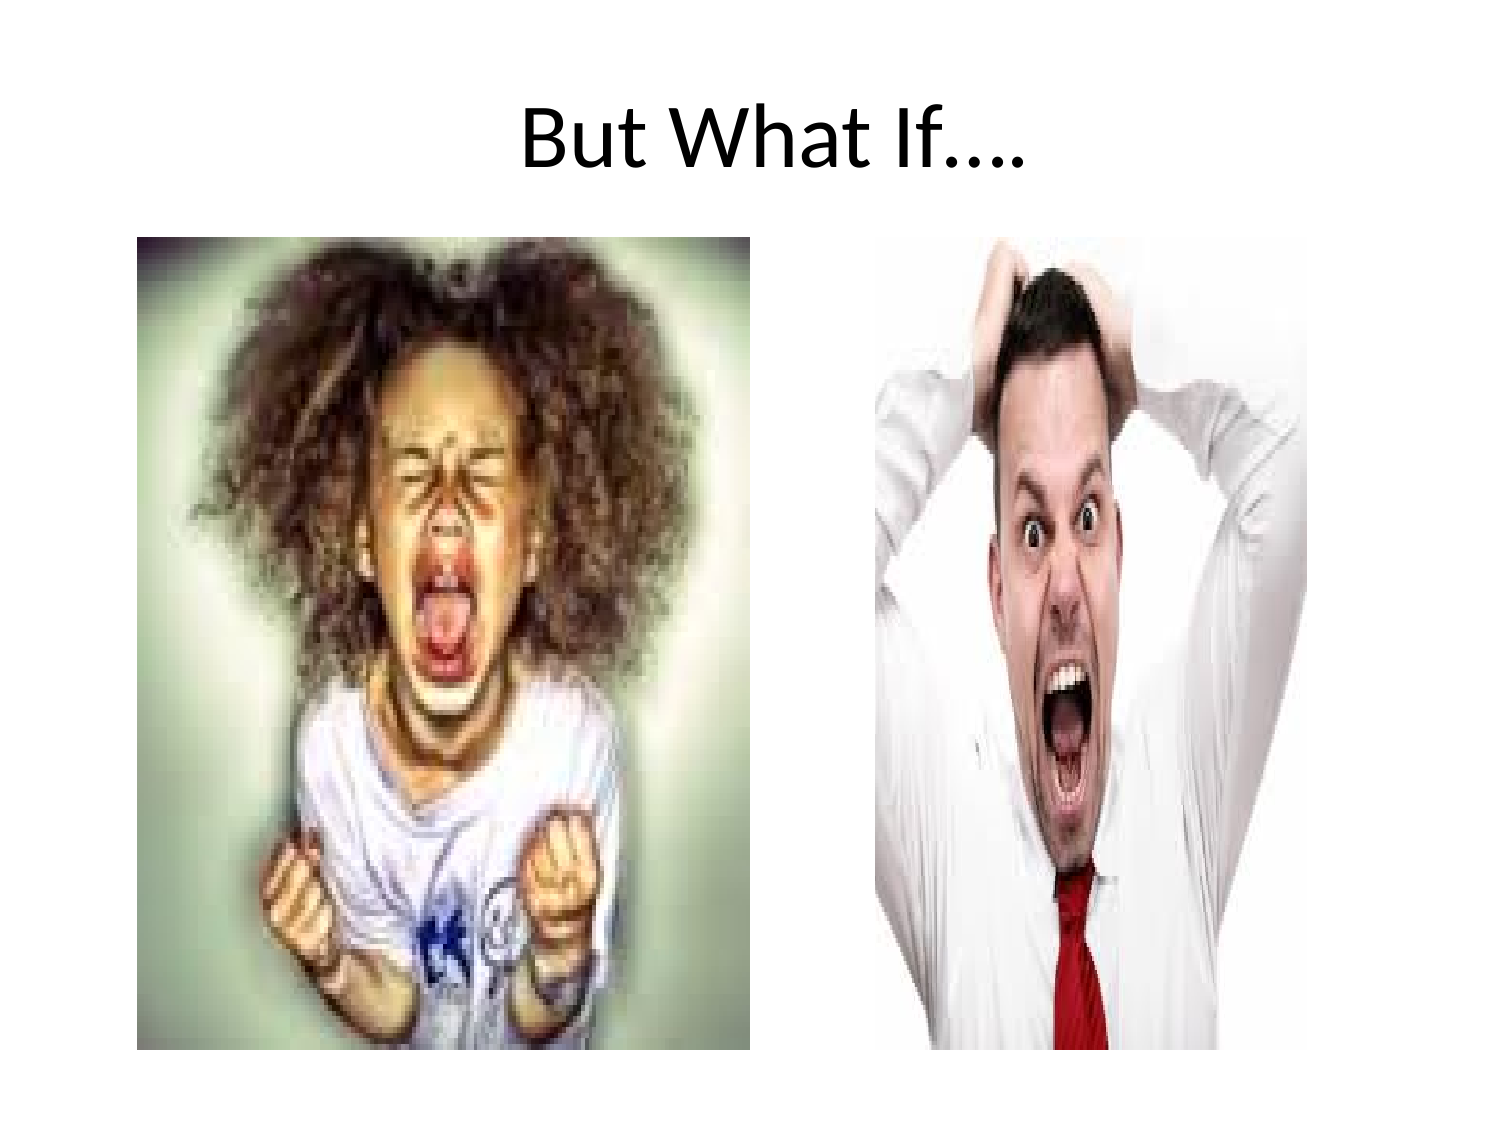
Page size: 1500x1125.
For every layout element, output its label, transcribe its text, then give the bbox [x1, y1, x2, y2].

title But What If…. [99, 37, 1450, 225]
picture [137, 237, 751, 1051]
picture [874, 237, 1307, 1051]
